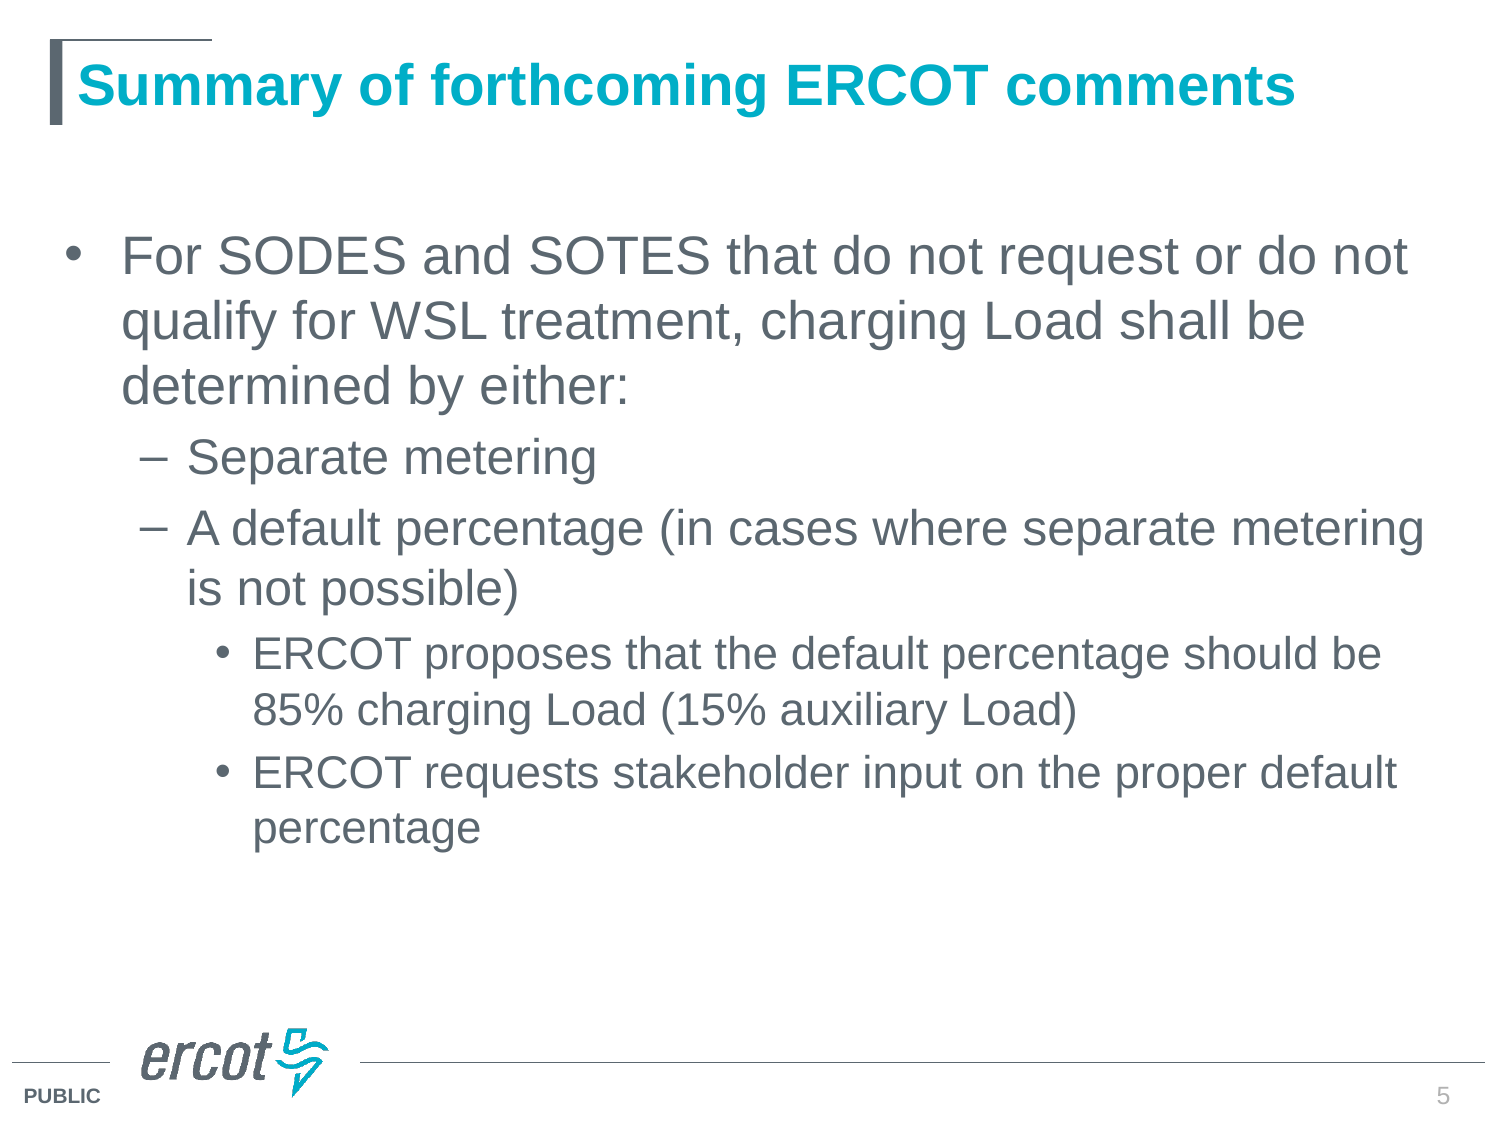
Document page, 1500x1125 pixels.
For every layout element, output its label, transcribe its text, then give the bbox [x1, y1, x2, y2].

slide_number 5 [1400, 1076, 1488, 1113]
list For SODES and SOTES that do not request or do not qualify for WSL treatment, charging Load shall be determined by either: Separate metering A default percentage (in cases where separate metering is not possible) ERCOT proposes that the default percentage should be 85% charging Load (15% auxiliary Load) ERCOT requests stakeholder input on the proper default percentage [50, 212, 1450, 992]
title Summary of forthcoming ERCOT comments [62, 39, 1450, 125]
picture [137, 1024, 332, 1100]
